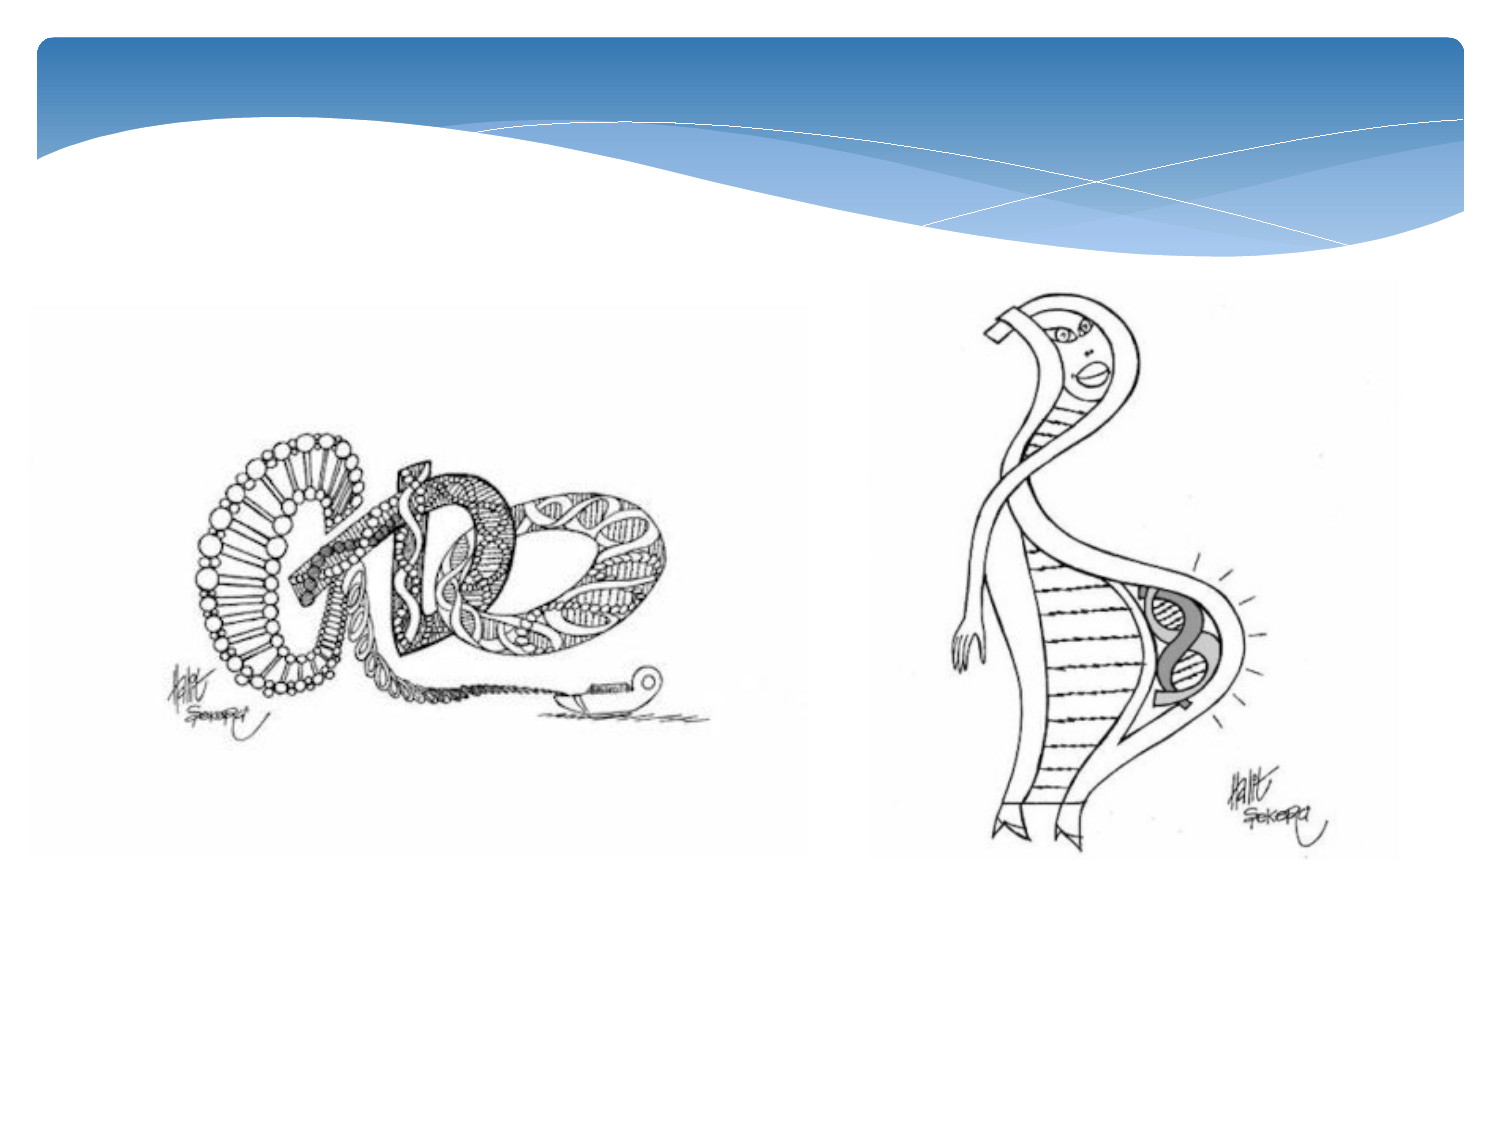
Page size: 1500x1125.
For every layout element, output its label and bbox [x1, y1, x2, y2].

picture [844, 280, 1424, 860]
picture [29, 305, 808, 859]
